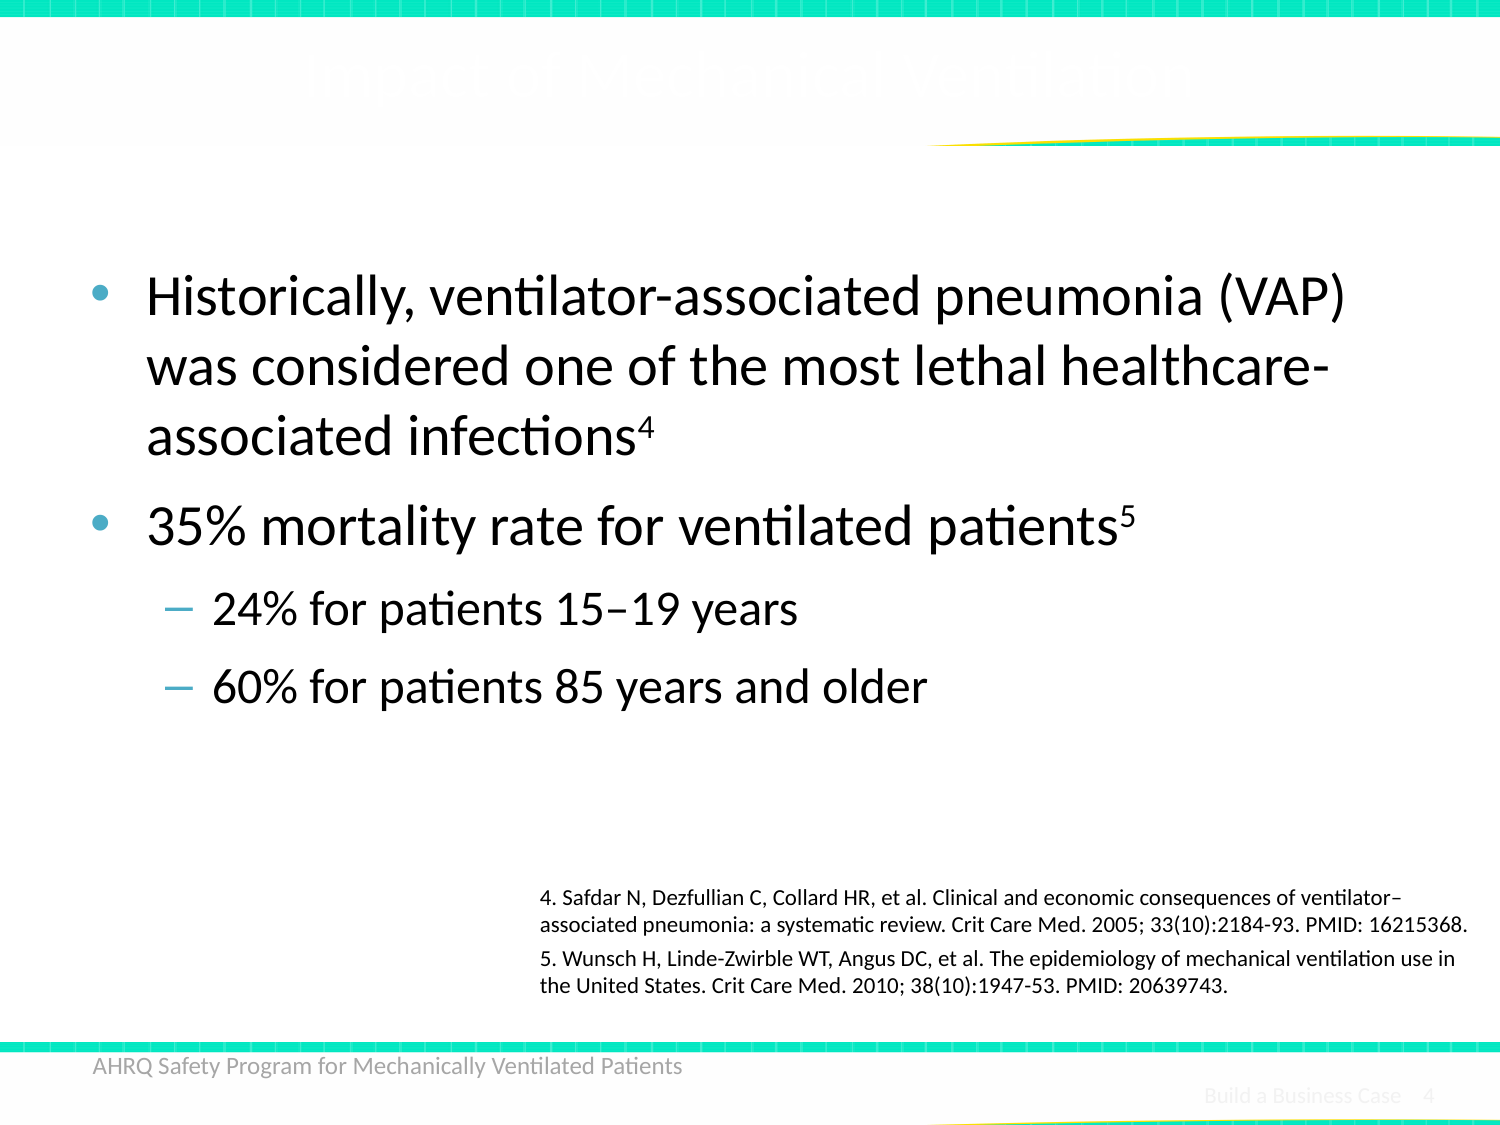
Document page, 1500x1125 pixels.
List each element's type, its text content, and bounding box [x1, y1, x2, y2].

picture [0, 0, 1500, 146]
list Historically, ventilator-associated pneumonia (VAP) was considered one of the most lethal healthcare-associated infections4 35% mortality rate for ventilated patients5 24% for patients 15–19 years 60% for patients 85 years and older [75, 249, 1425, 1027]
title Impact of Mechanical Ventilation [75, 5, 1425, 138]
text_box 4. Safdar N, Dezfullian C, Collard HR, et al. Clinical and economic consequences of ventilator–associated pneumonia: a systematic review. Crit Care Med. 2005; 33(10):2184-93. PMID: 16215368. 5. Wunsch H, Linde-Zwirble WT, Angus DC, et al. The epidemiology of mechanical ventilation use in the United States. Crit Care Med. 2010; 38(10):1947-53. PMID: 20639743. [524, 875, 1500, 1051]
picture [0, 1042, 1500, 1125]
